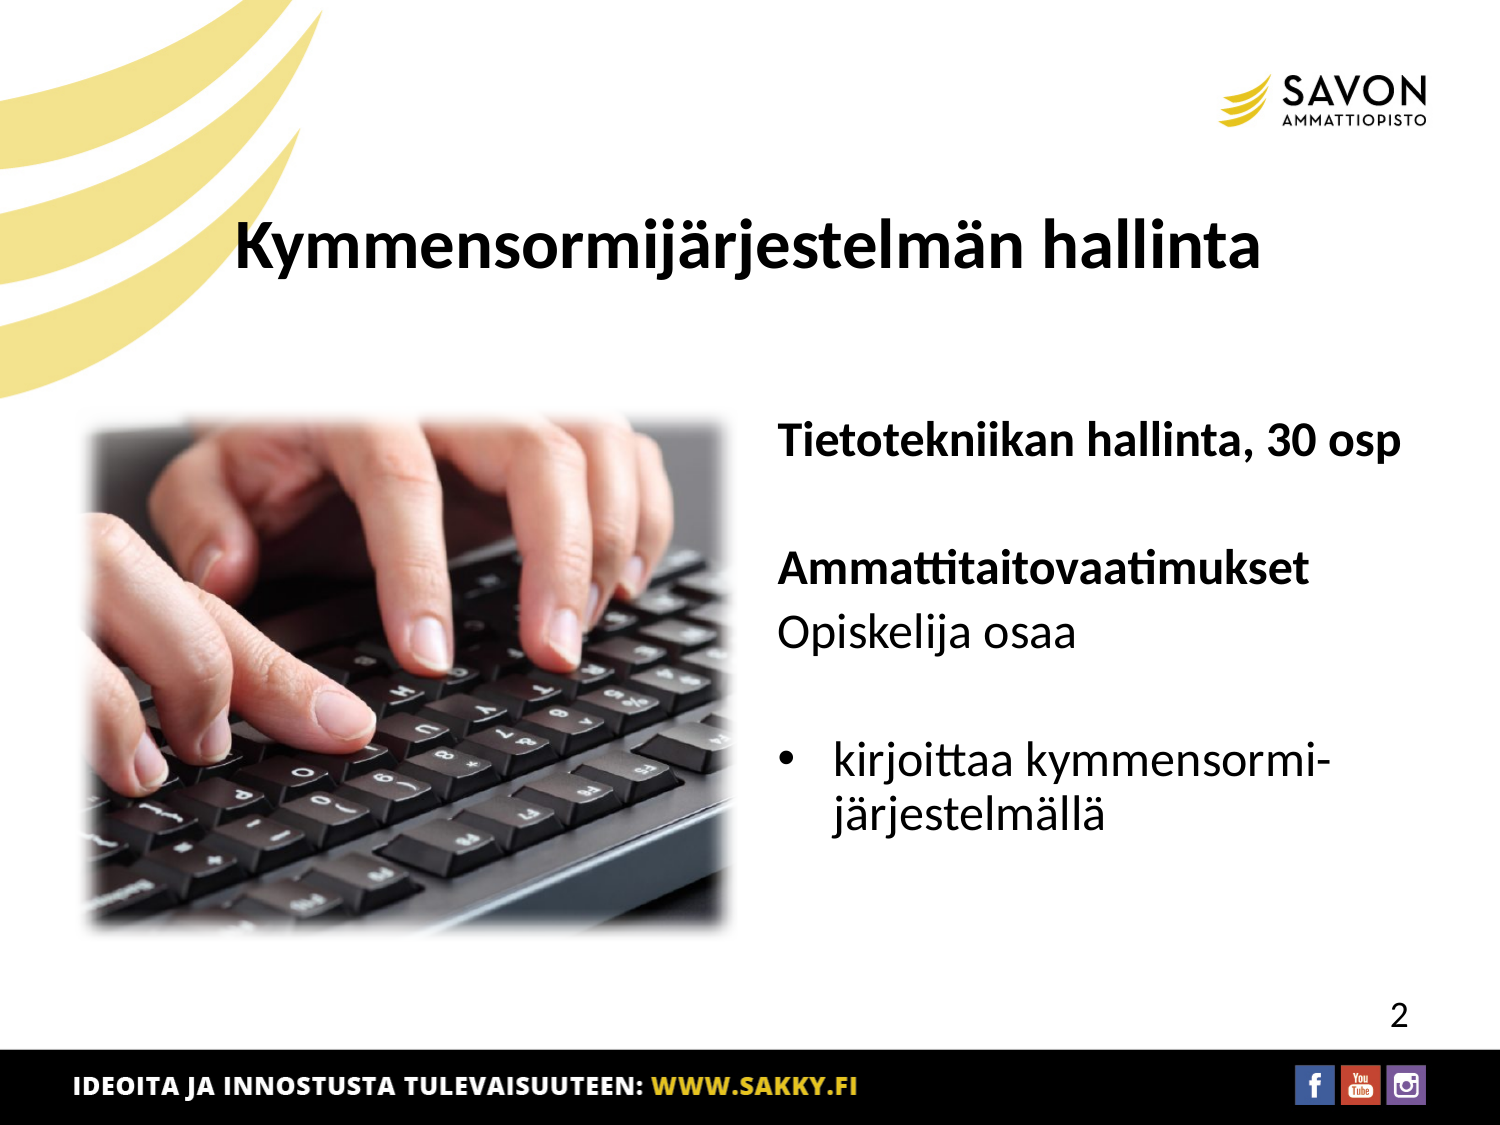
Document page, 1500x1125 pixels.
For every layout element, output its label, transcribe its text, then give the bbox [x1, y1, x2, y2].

picture [0, 0, 1500, 1125]
list Tietotekniikan hallinta, 30 osp Ammattitaitovaatimukset Opiskelija osaa kirjoittaa kymmensormi-järjestelmällä [762, 406, 1425, 942]
slide_number 2 [1314, 987, 1485, 1048]
title Kymmensormijärjestelmän hallinta [75, 175, 1425, 305]
